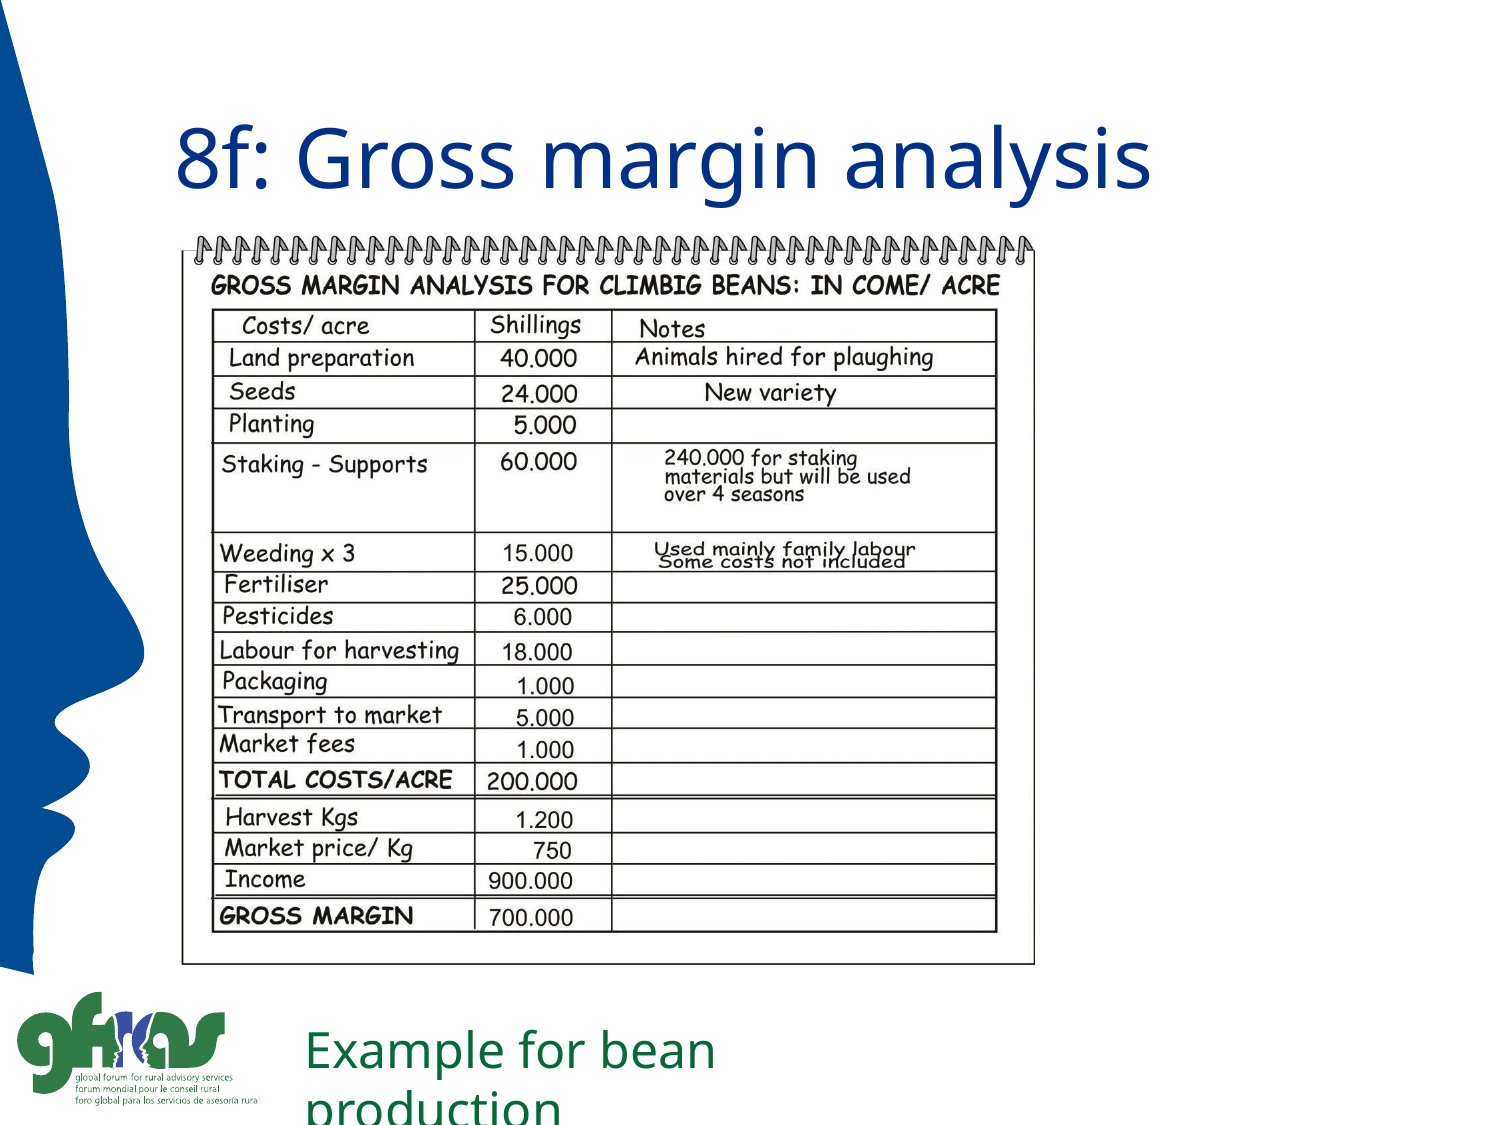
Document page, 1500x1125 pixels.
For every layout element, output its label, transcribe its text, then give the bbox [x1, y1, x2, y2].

list Example for bean production [289, 1011, 987, 1125]
picture [163, 216, 1035, 965]
title 8f: Gross margin analysis [159, 53, 1425, 257]
